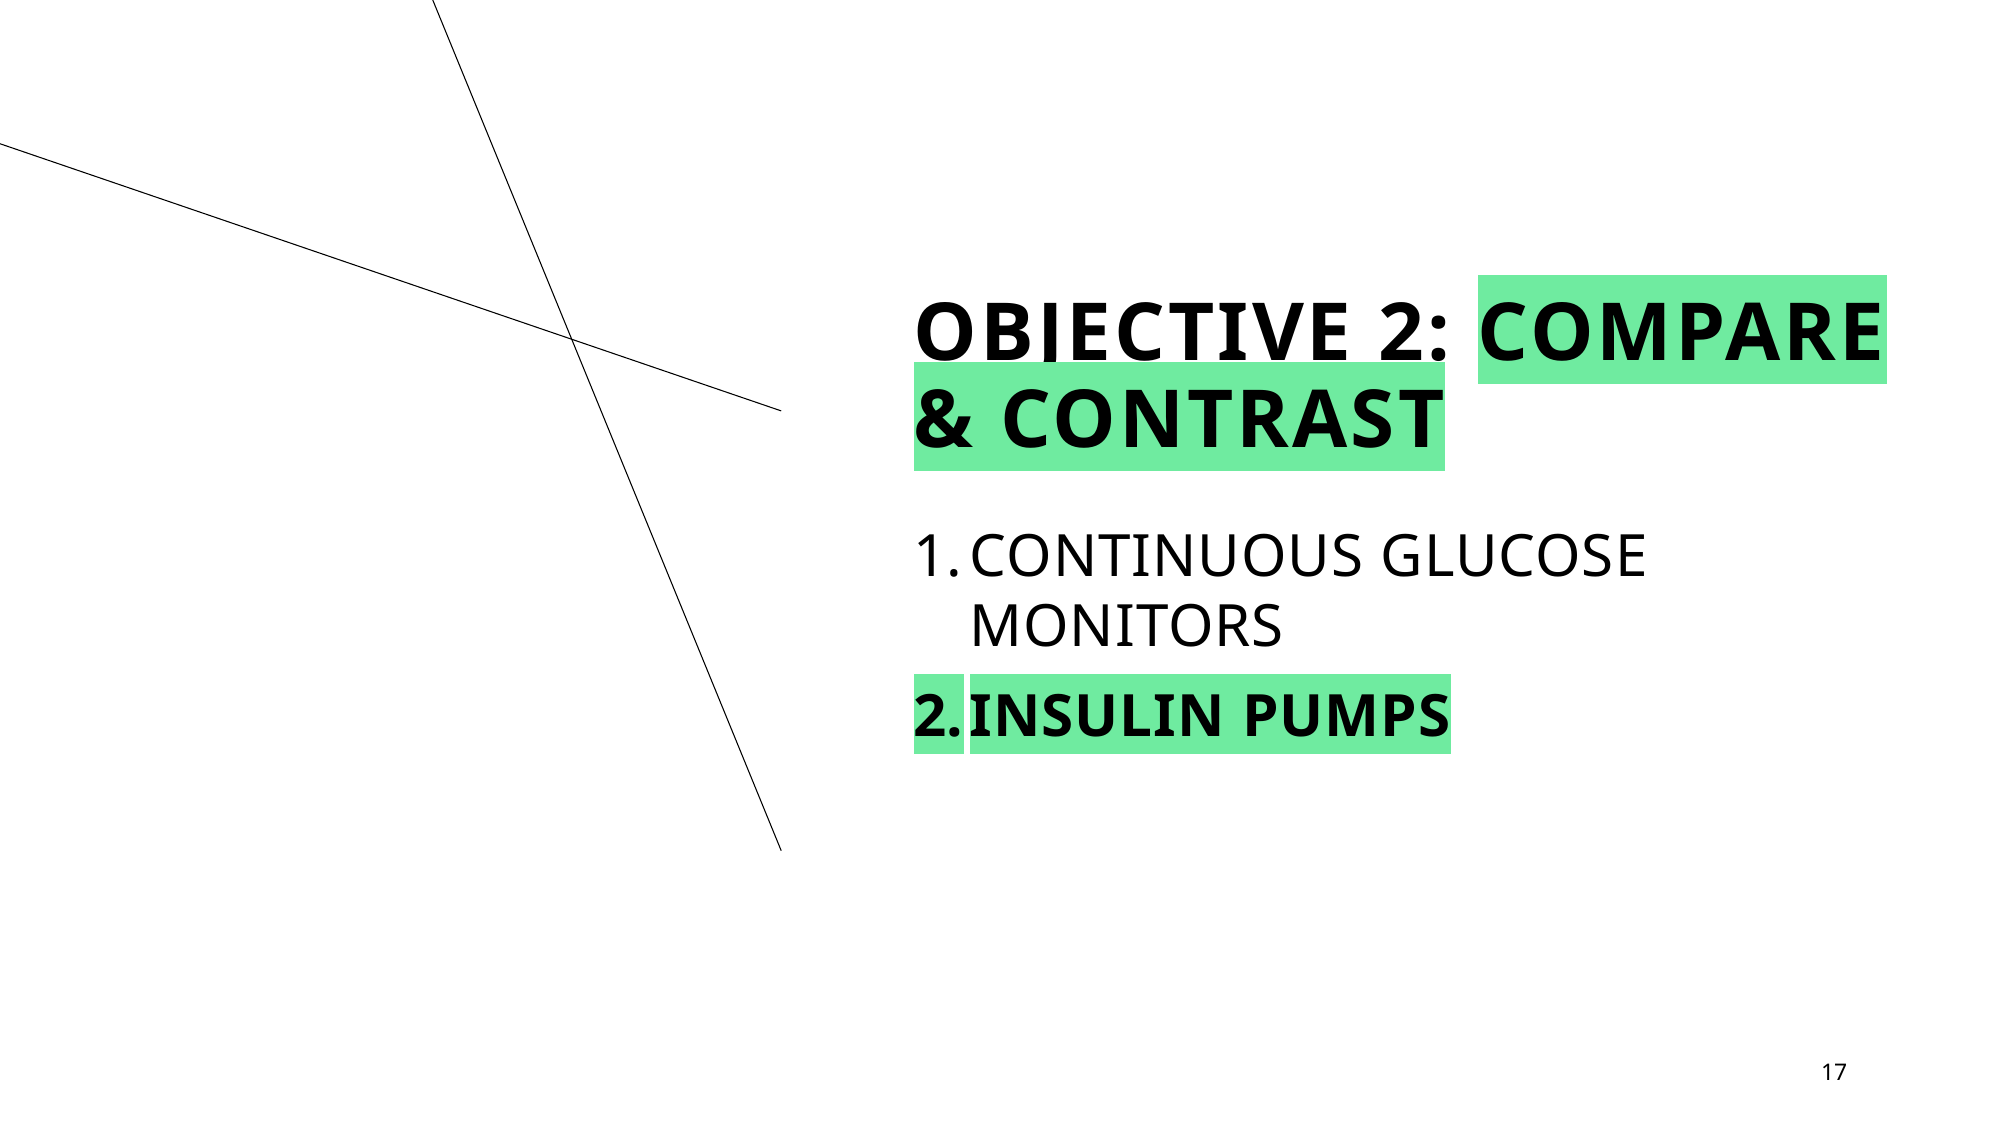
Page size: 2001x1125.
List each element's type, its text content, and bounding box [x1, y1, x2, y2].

title OBJECTIVE 2: compare & CONTRAST [898, 274, 1911, 472]
list CONTINUOUS GLUCOSE MONITORS INSULIN PUMPS [898, 510, 1856, 855]
slide_number 17 [1412, 1042, 1863, 1103]
